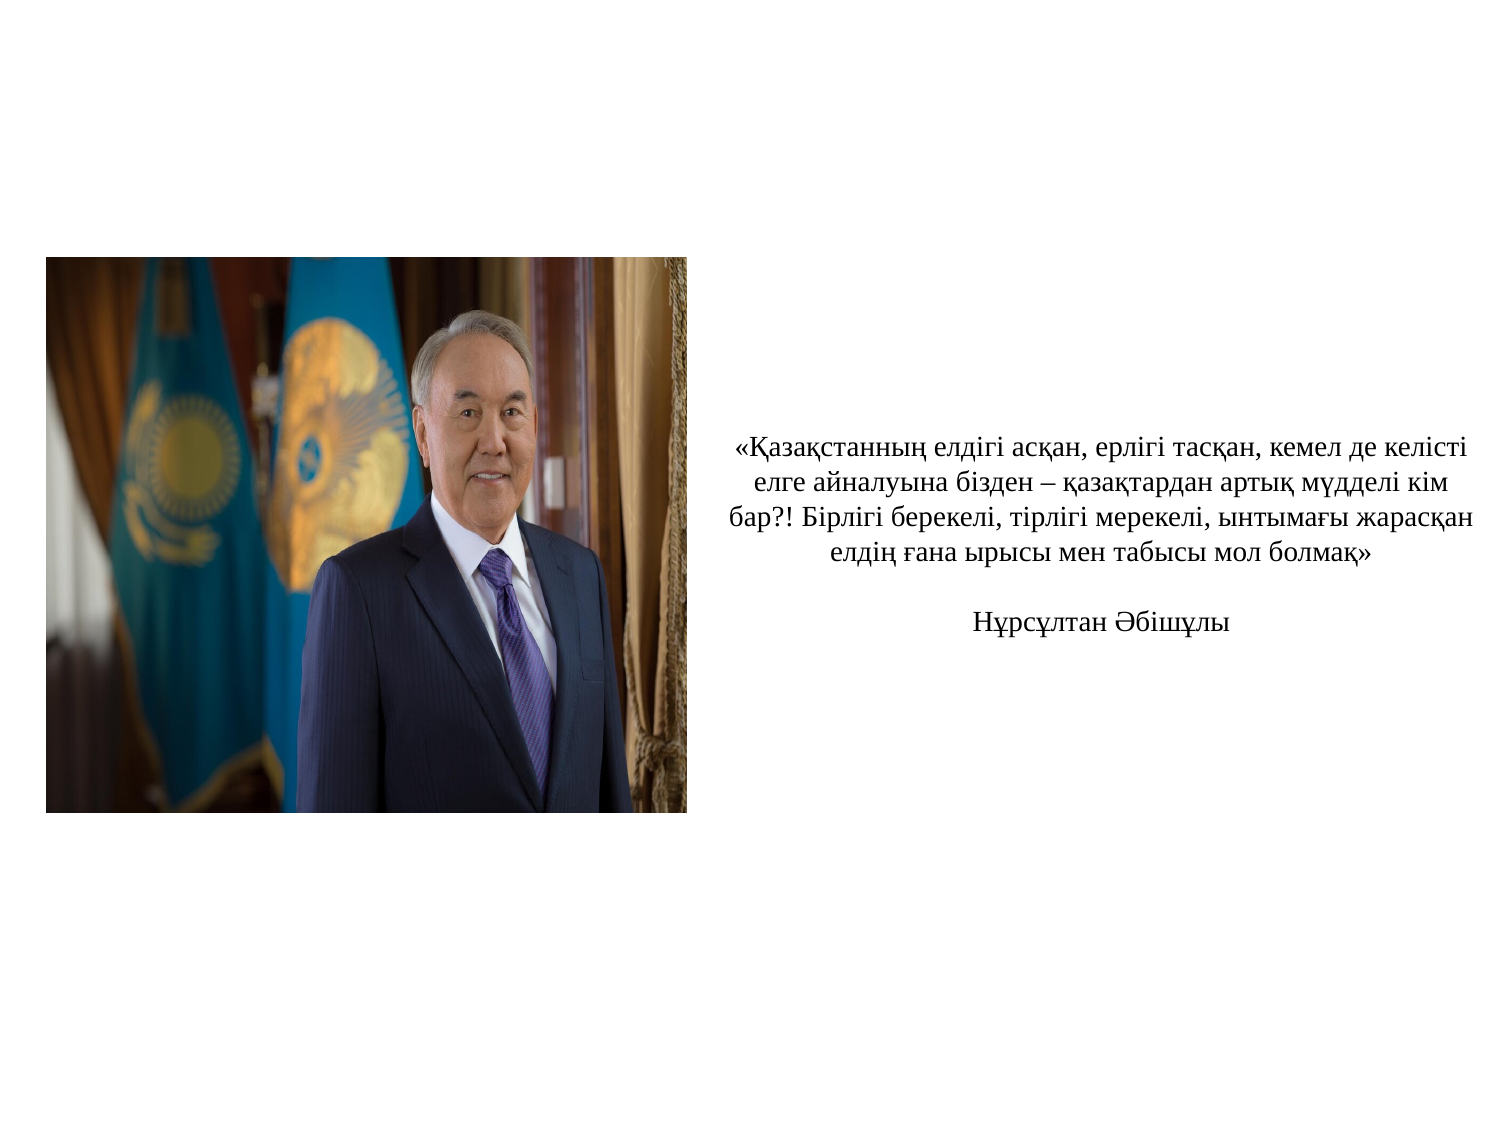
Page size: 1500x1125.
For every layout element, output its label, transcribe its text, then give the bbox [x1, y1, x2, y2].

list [46, 257, 687, 813]
title «Қазақстанның елдігі асқан, ерлігі тасқан, кемел де келісті елге айналуына бізден – қазақтардан артық мүдделі кім бар?! Бірлігі берекелі, тірлігі мерекелі, ынтымағы жарасқан елдің ғана ырысы мен табысы мол болмақ» Нұрсұлтан Әбішұлы [703, 45, 1500, 1055]
